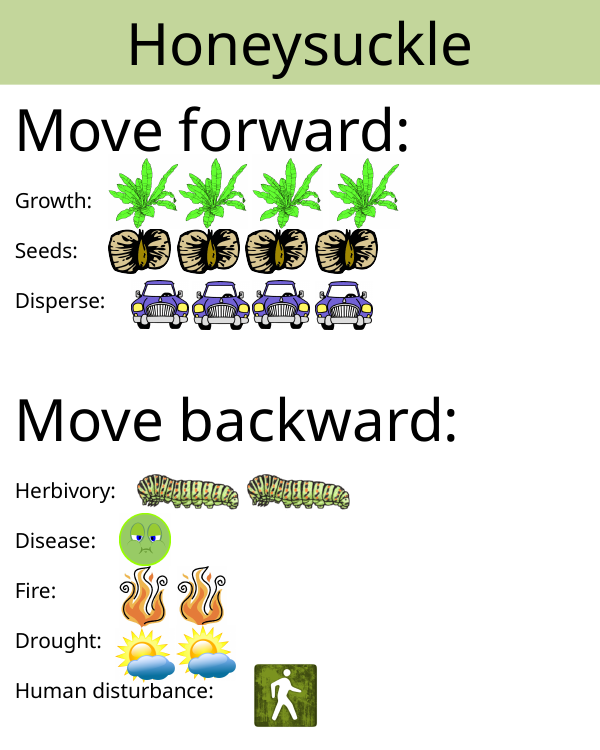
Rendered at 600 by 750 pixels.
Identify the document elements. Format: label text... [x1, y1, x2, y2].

text_box Honeysuckle [0, 0, 600, 85]
text_box Move forward: Growth: Seeds: Disperse: Move backward: Herbivory: Disease: Fire: Drought: Human disturbance: [0, 85, 600, 736]
picture [176, 566, 237, 681]
picture [245, 472, 352, 511]
picture [252, 280, 310, 329]
picture [134, 472, 242, 511]
picture [315, 281, 373, 330]
picture [192, 281, 250, 330]
picture [131, 280, 189, 329]
picture [114, 513, 175, 683]
picture [108, 154, 400, 275]
picture [248, 658, 323, 733]
